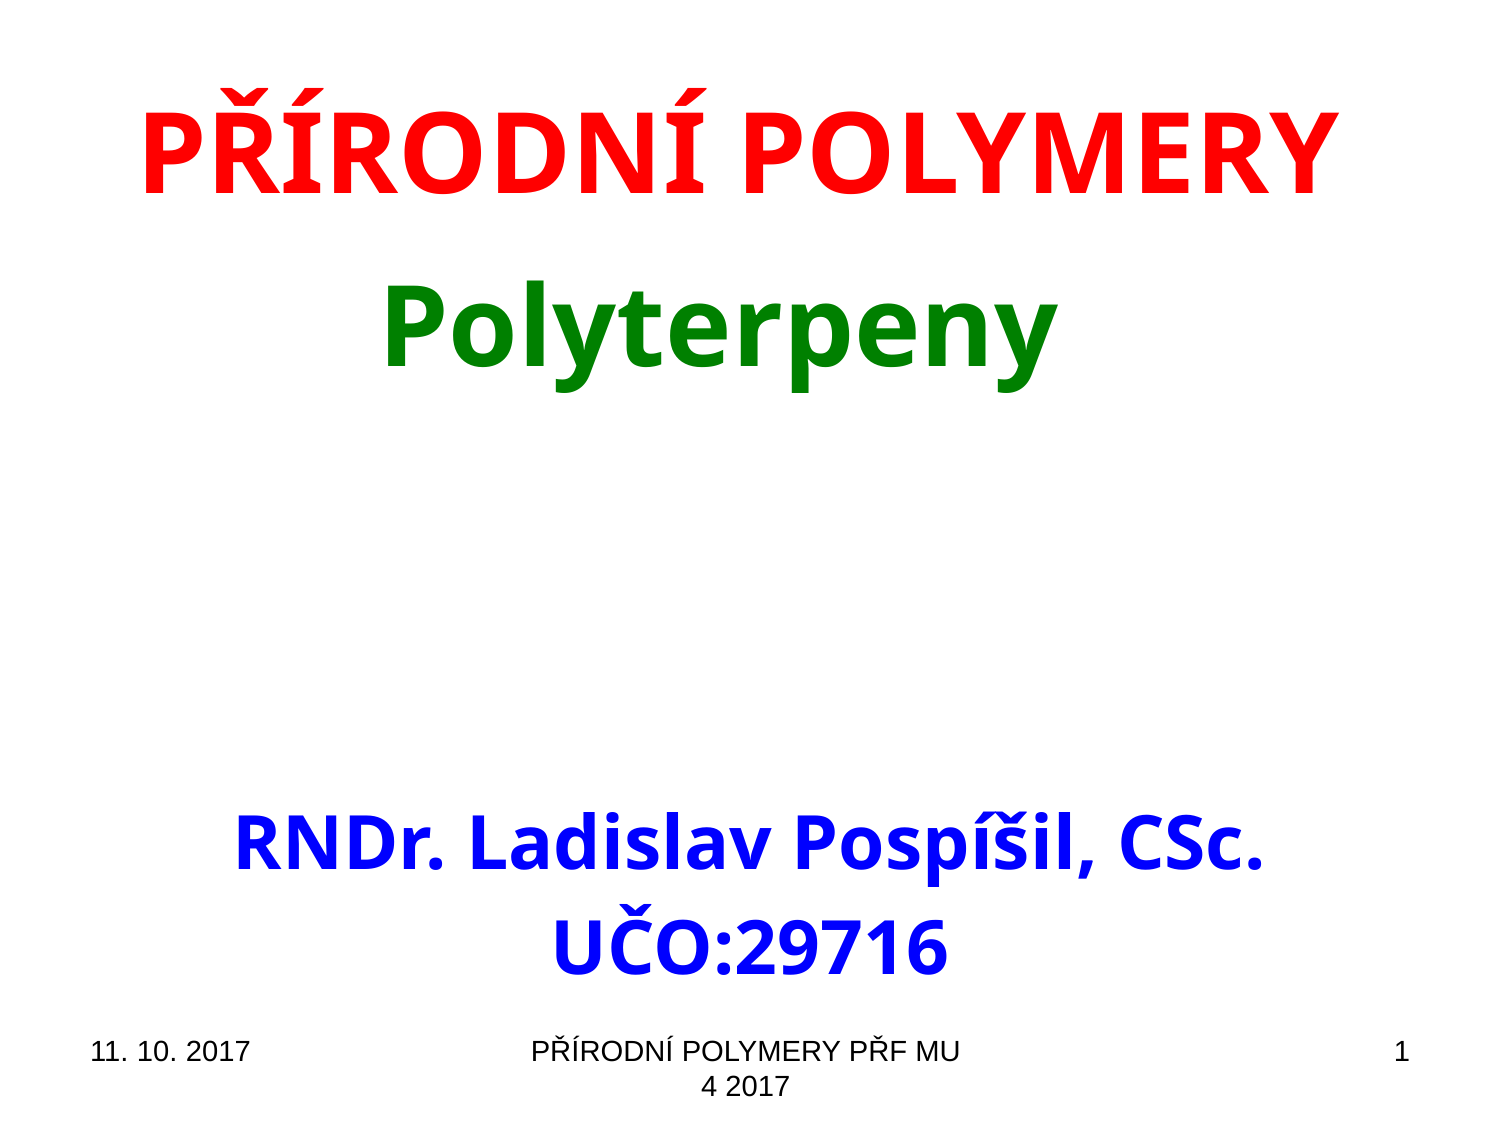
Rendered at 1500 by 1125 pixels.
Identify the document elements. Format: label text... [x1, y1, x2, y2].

footer PŘÍRODNÍ POLYMERY PŘF MU 4 2017 [512, 1024, 988, 1103]
text_box RNDr. Ladislav Pospíšil, CSc. UČO:29716 [88, 786, 1412, 1024]
title PŘÍRODNÍ POLYMERY Polyterpeny [17, 44, 1459, 433]
slide_number 1 [1074, 1024, 1426, 1103]
slide_number 11. 10. 2017 [74, 1024, 426, 1103]
